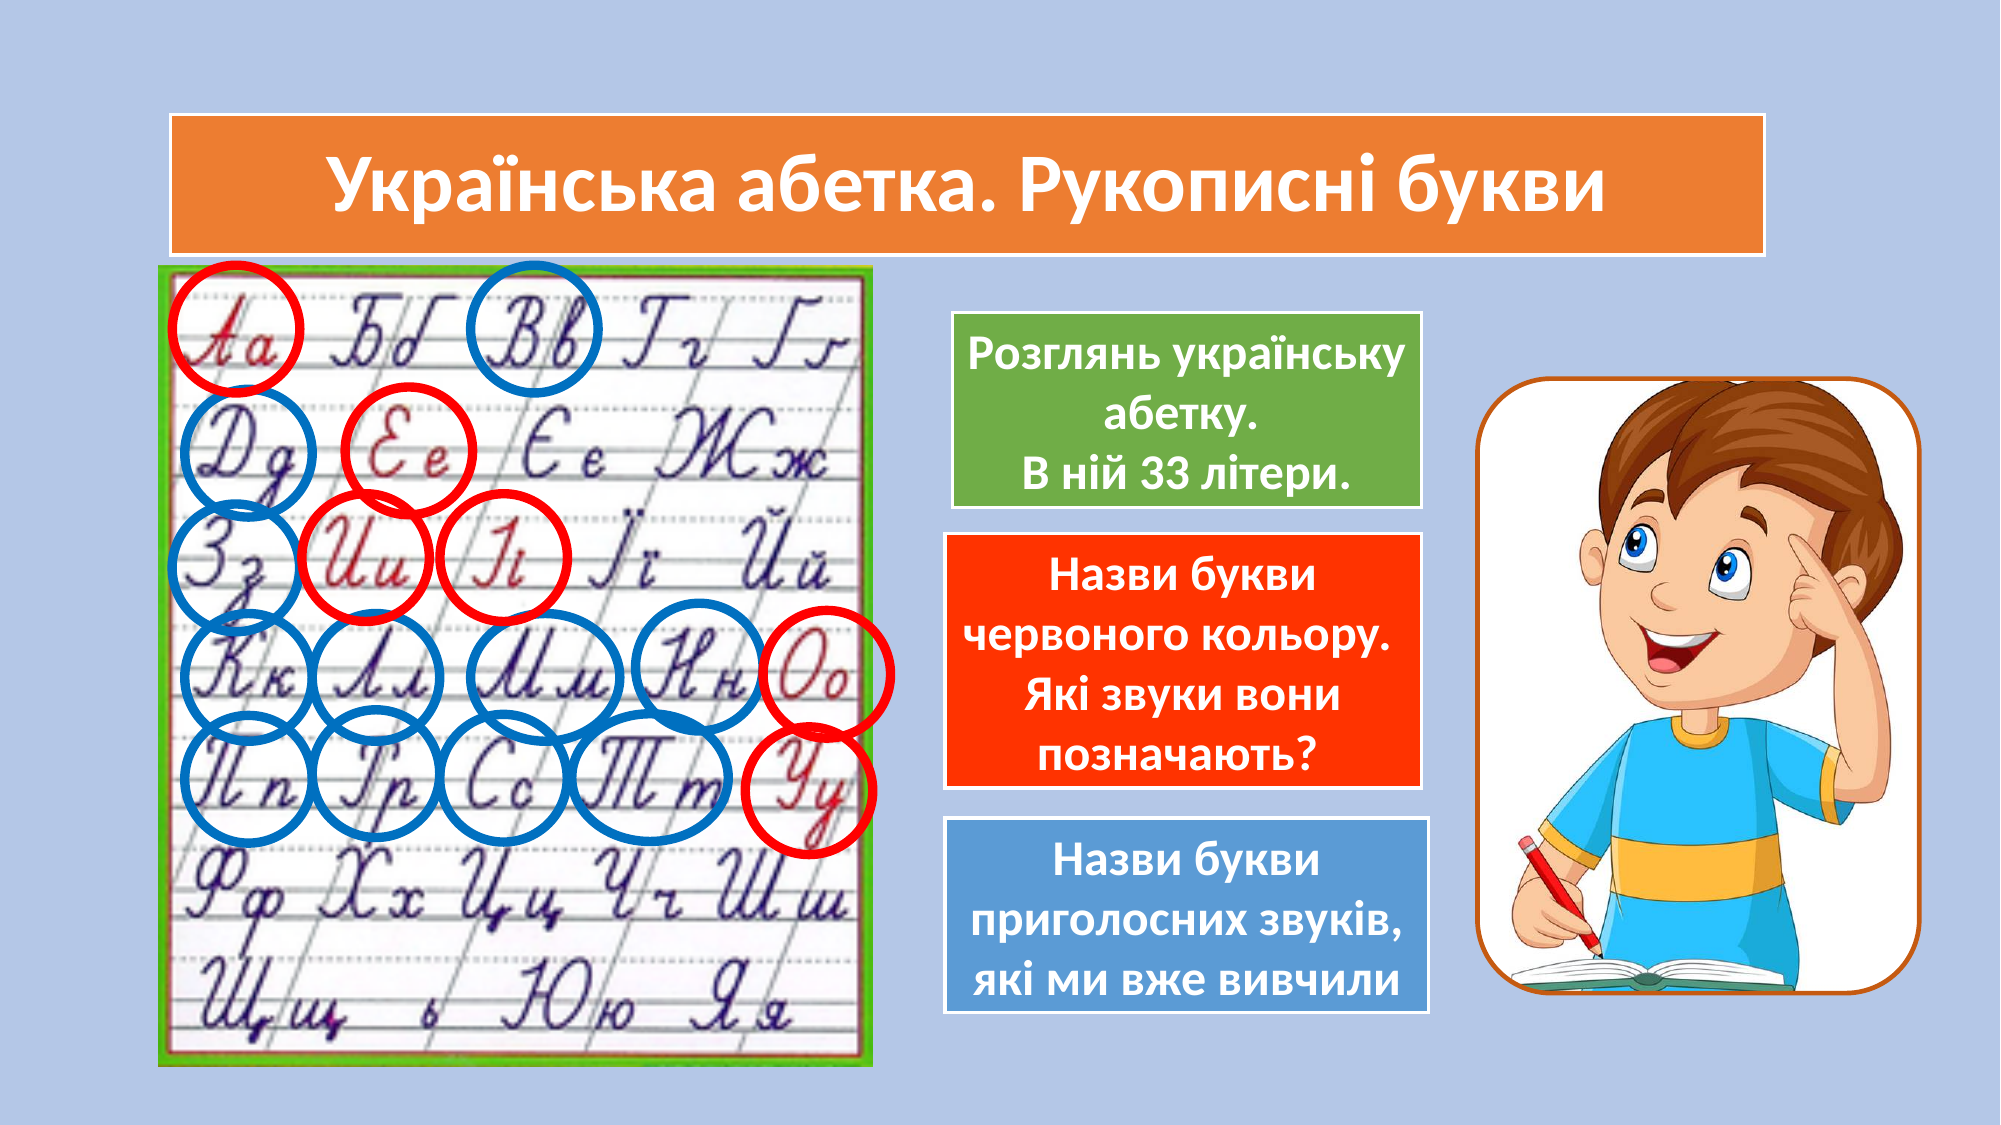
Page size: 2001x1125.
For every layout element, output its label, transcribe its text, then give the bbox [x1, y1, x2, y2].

text_box Назви букви приголосних звуків, які ми вже вивчили [943, 816, 1430, 1014]
text_box Назви букви червоного кольору. Які звуки вони позначають? [943, 532, 1423, 790]
text_box [873, 628, 892, 720]
text_box Розглянь українську абетку. В ній 33 літери. [951, 311, 1423, 509]
picture [1477, 378, 1920, 994]
title Українська абетка. Рукописні букви [169, 113, 1766, 257]
picture [158, 265, 873, 1067]
